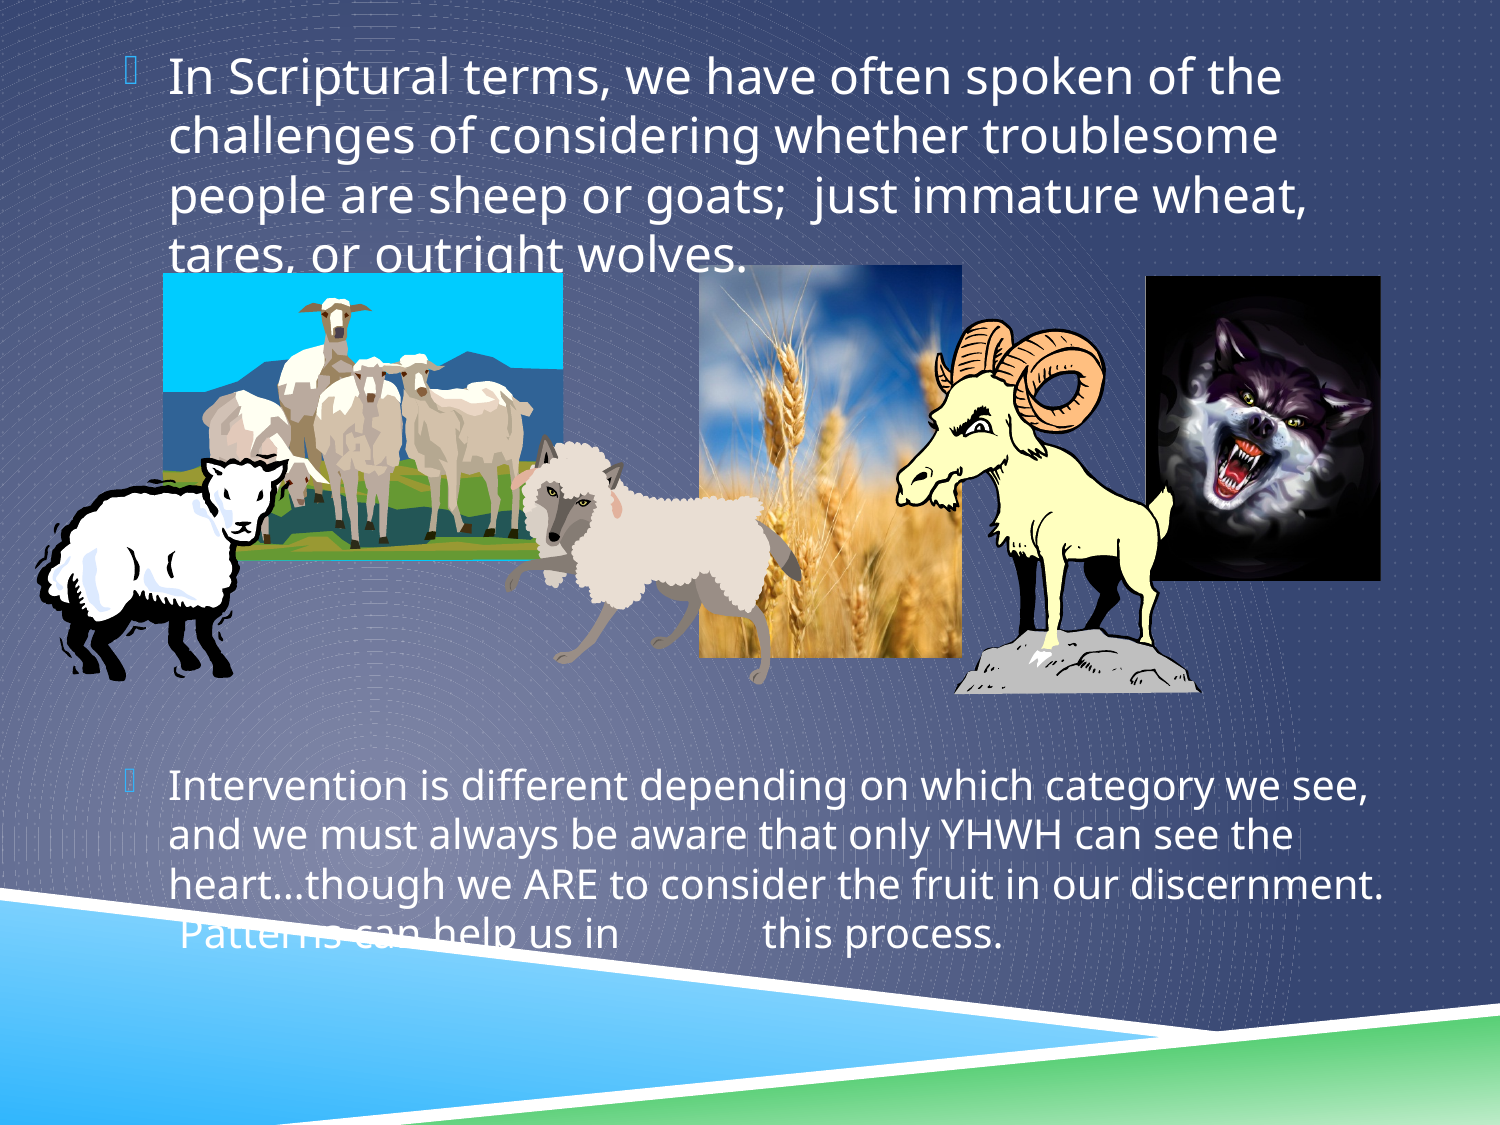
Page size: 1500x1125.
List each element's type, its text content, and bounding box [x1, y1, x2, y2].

picture [34, 265, 1382, 695]
list In Scriptural terms, we have often spoken of the challenges of considering whether troublesome people are sheep or goats; just immature wheat, tares, or outright wolves. Intervention is different depending on which category we see, and we must always be aware that only YHWH can see the heart…though we ARE to consider the fruit in our discernment. Patterns can help us in this process. [112, 37, 1388, 988]
